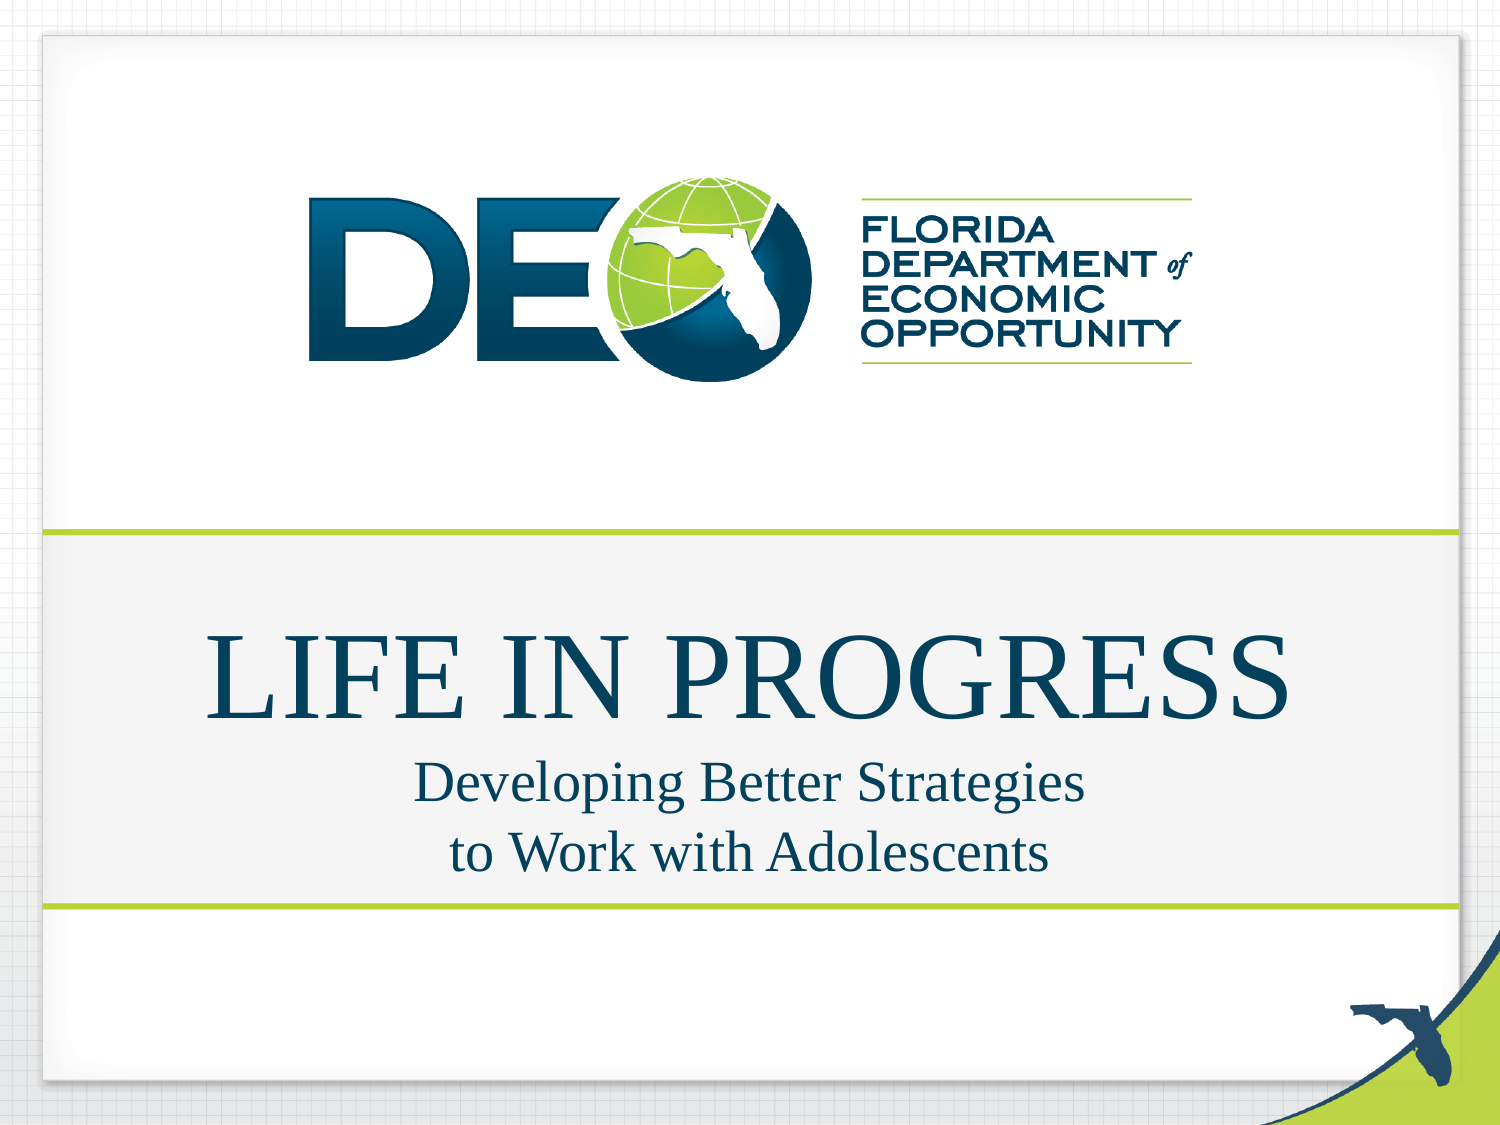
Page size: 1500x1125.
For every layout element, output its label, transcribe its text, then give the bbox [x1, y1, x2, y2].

picture [0, 0, 1500, 1125]
title LIFE IN PROGRESS Developing Better Strategies to Work with Adolescents [112, 567, 1388, 910]
